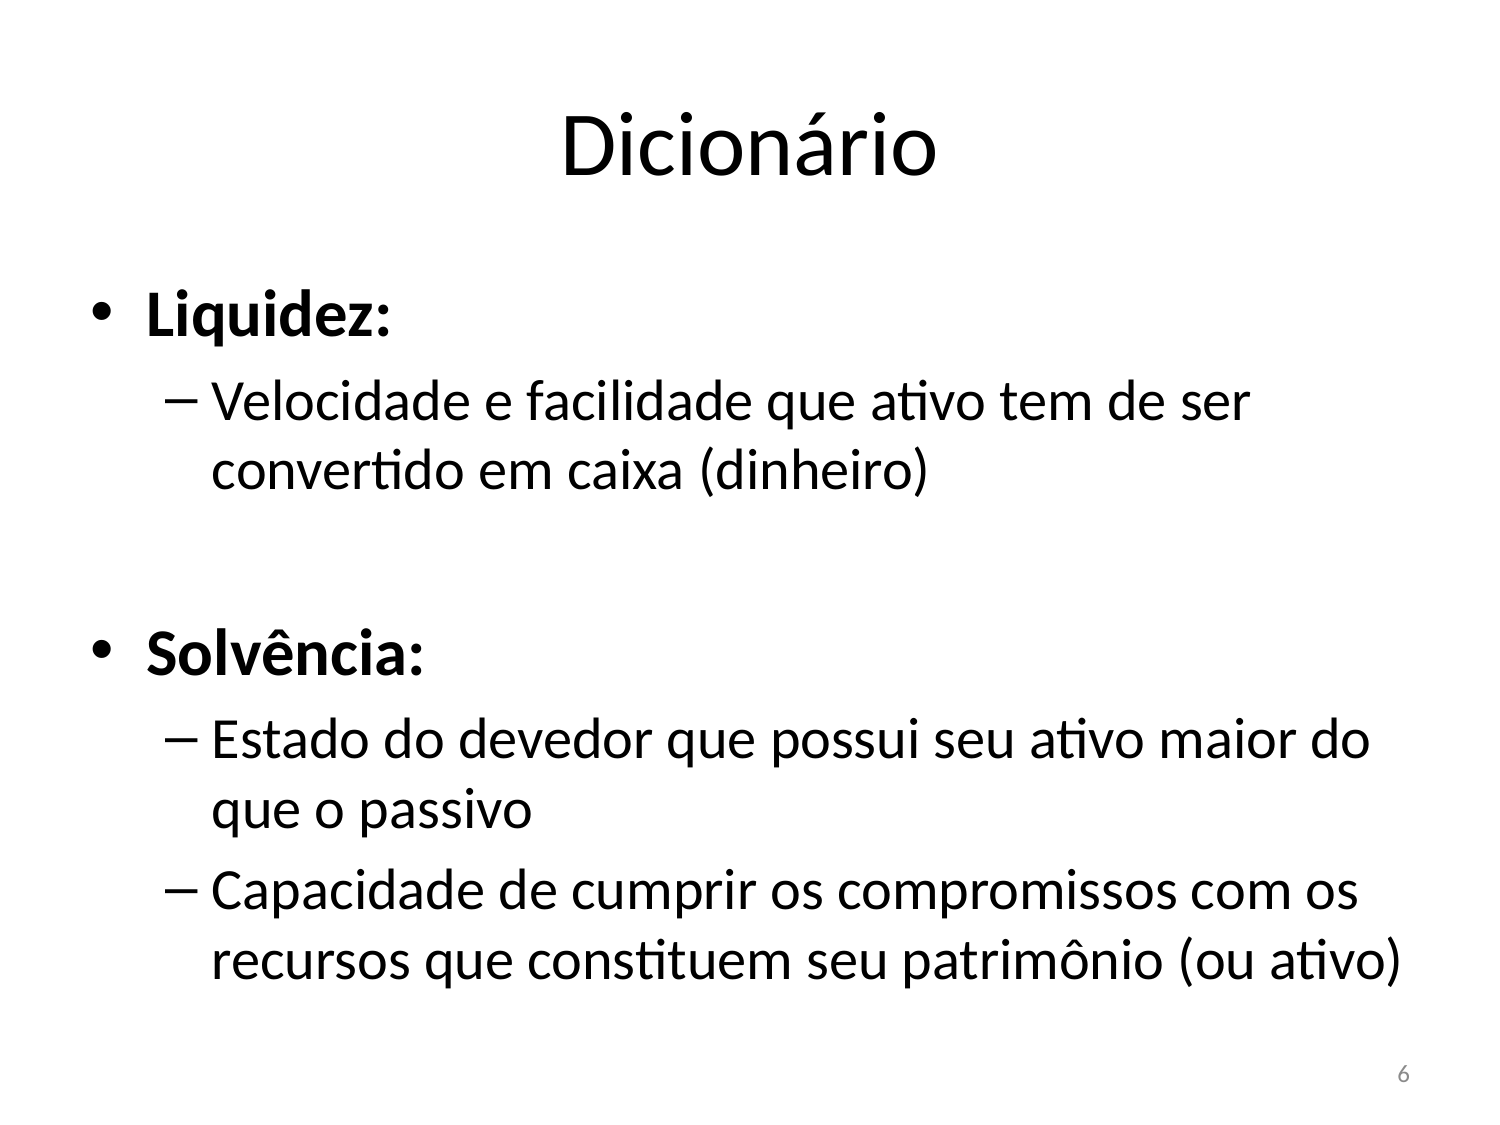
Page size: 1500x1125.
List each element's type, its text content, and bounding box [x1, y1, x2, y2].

title Dicionário [75, 45, 1425, 233]
list Liquidez: Velocidade e facilidade que ativo tem de ser convertido em caixa (dinheiro) Solvência: Estado do devedor que possui seu ativo maior do que o passivo Capacidade de cumprir os compromissos com os recursos que constituem seu patrimônio (ou ativo) [75, 262, 1425, 1005]
slide_number 6 [1074, 1042, 1425, 1103]
